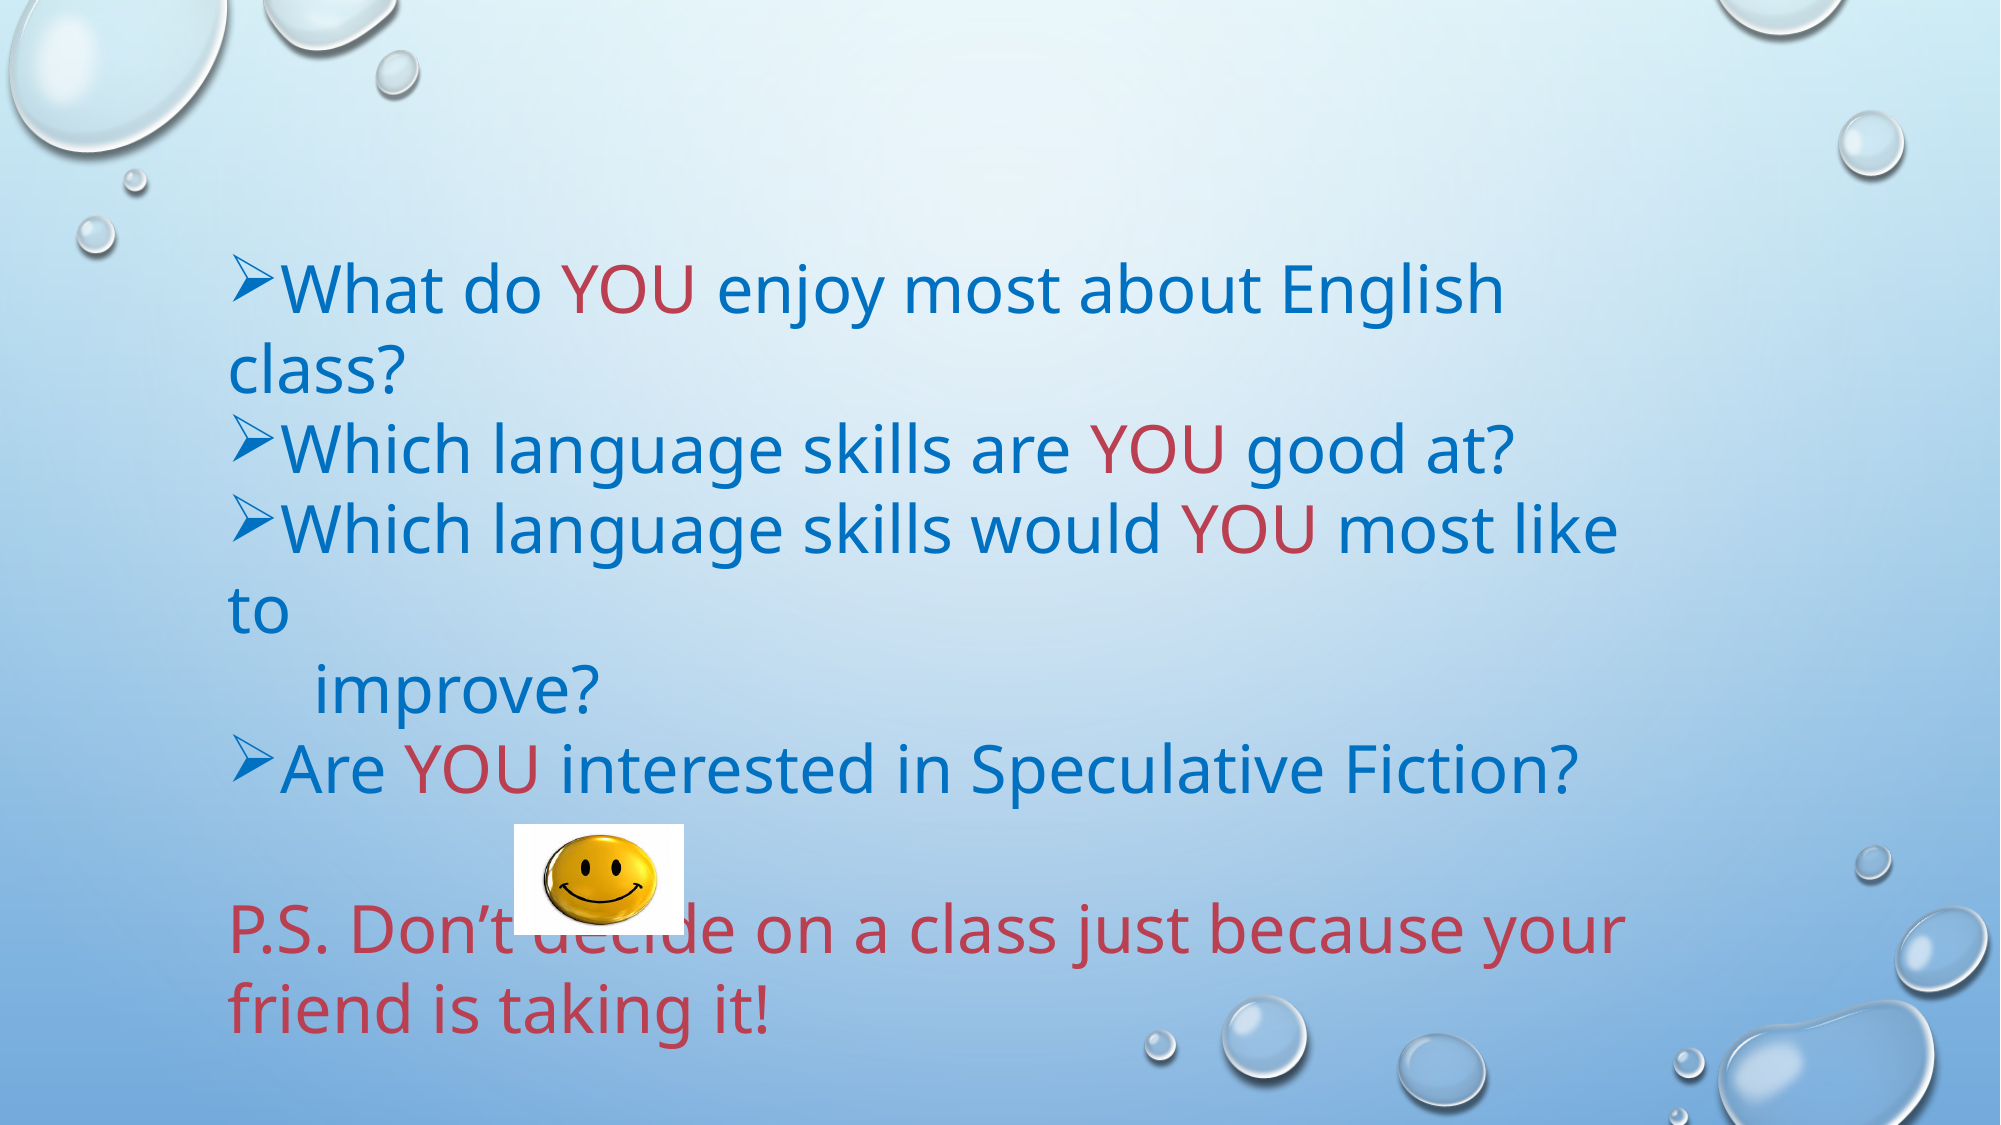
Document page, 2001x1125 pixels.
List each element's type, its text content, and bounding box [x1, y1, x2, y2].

picture [0, 0, 2000, 1125]
text_box What do YOU enjoy most about English class? Which language skills are YOU good at? Which language skills would YOU most like to improve? Are YOU interested in Speculative Fiction? P.S. Don’t decide on a class just because your friend is taking it! [212, 239, 1715, 1054]
